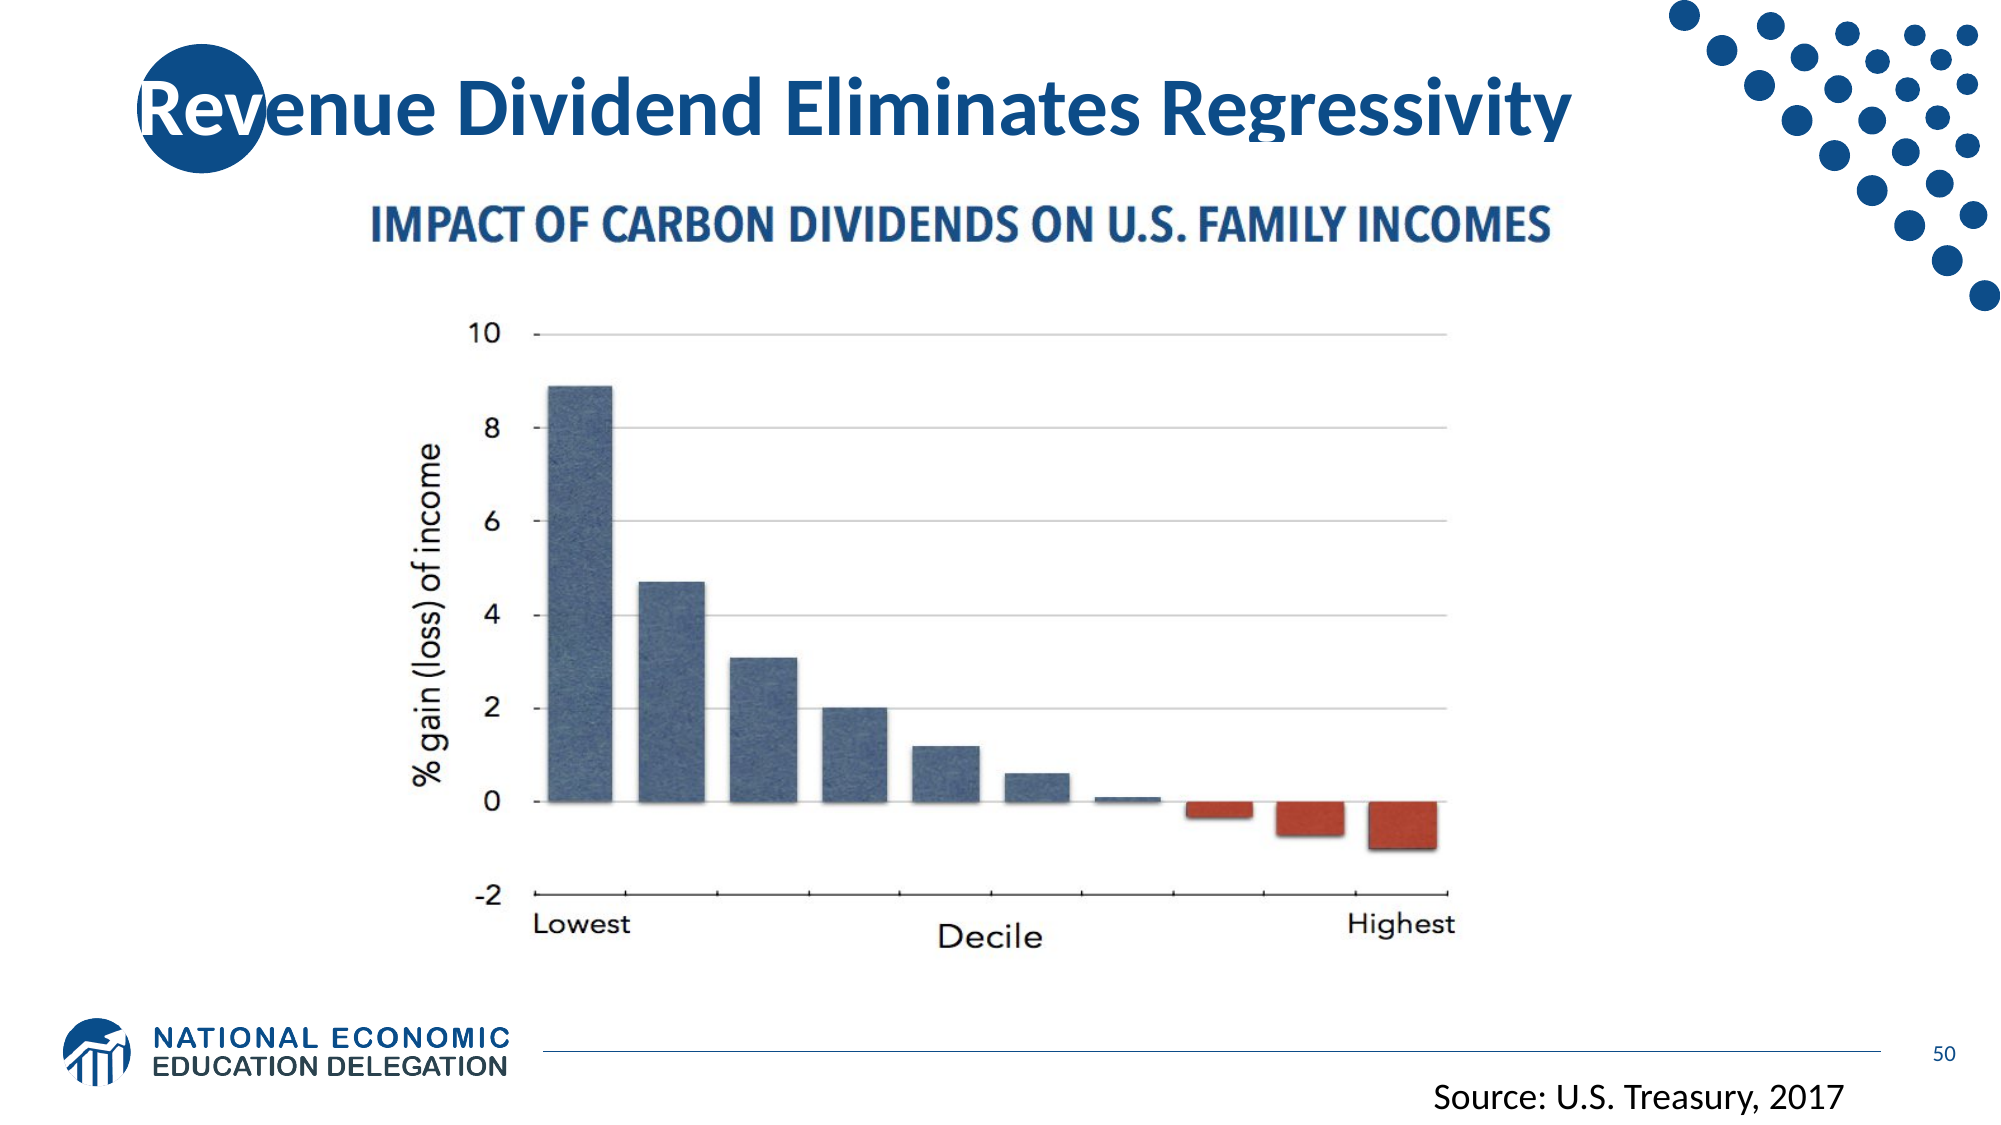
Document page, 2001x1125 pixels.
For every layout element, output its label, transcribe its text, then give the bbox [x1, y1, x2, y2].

picture [55, 1013, 520, 1091]
text_box Source: U.S. Treasury, 2017 [1418, 1064, 1861, 1125]
picture [307, 142, 1693, 983]
title Revenue Dividend Eliminates Regressivity [103, 0, 1829, 218]
slide_number 50 [1521, 1022, 1972, 1082]
